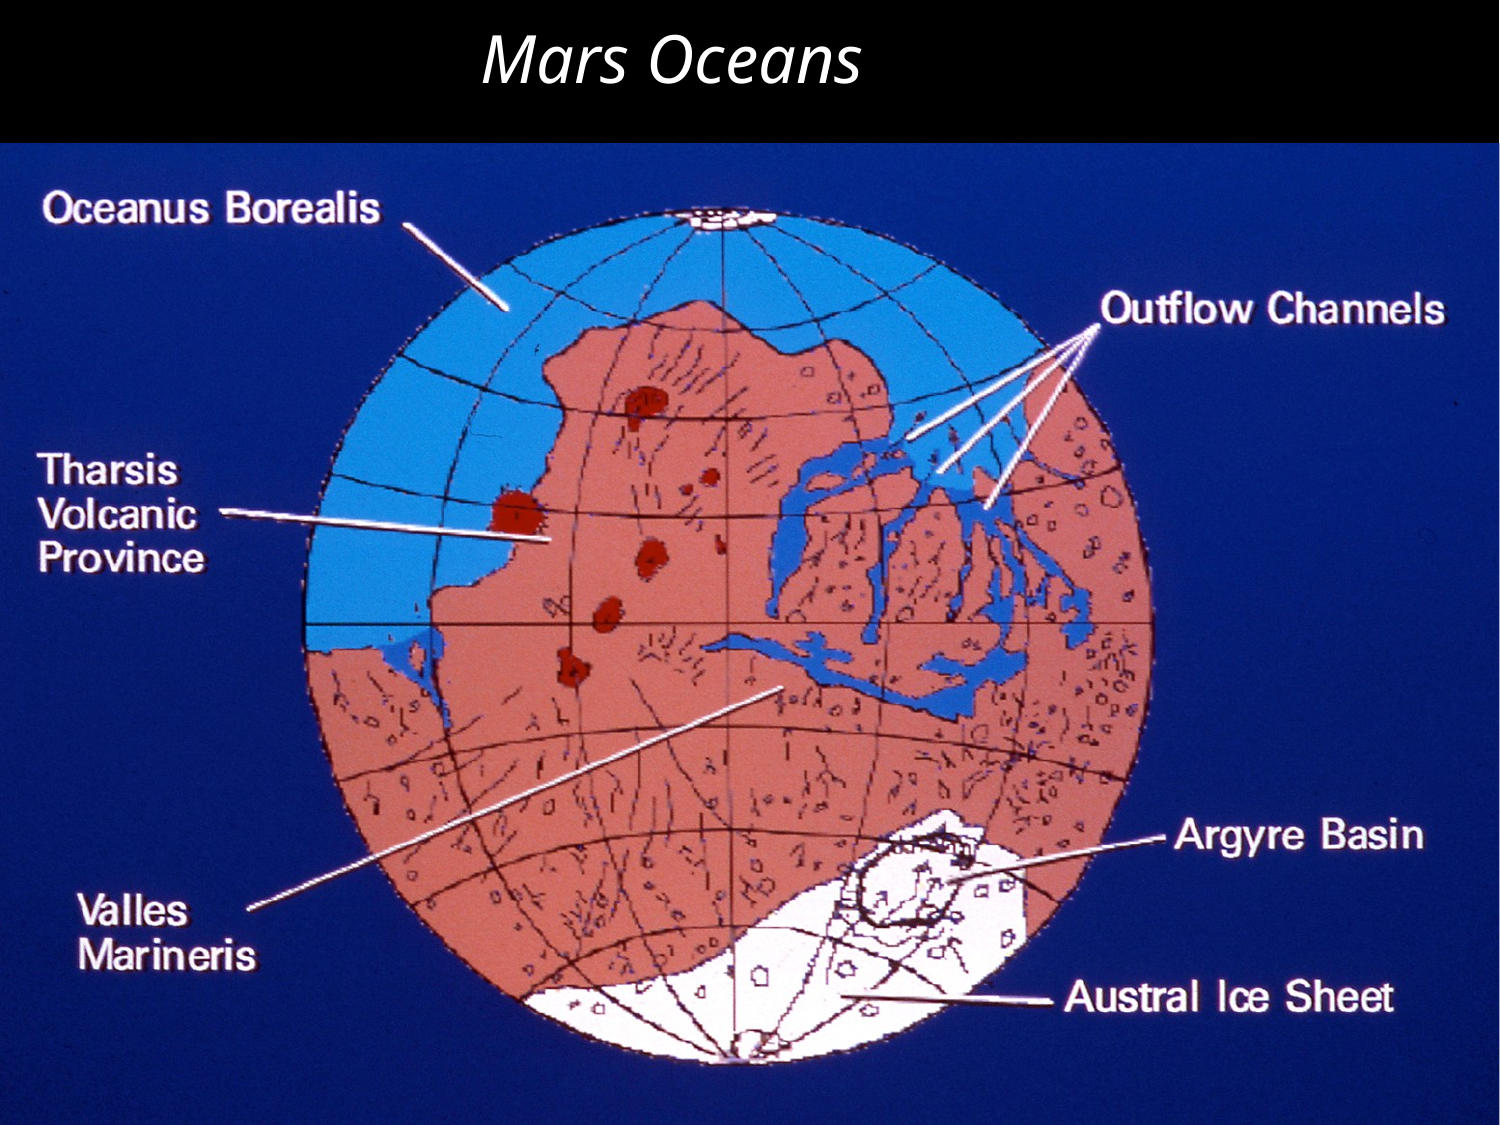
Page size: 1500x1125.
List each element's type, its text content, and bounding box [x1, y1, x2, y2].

text_box [0, 143, 1500, 1125]
text_box Mars Oceans [480, 15, 1050, 143]
